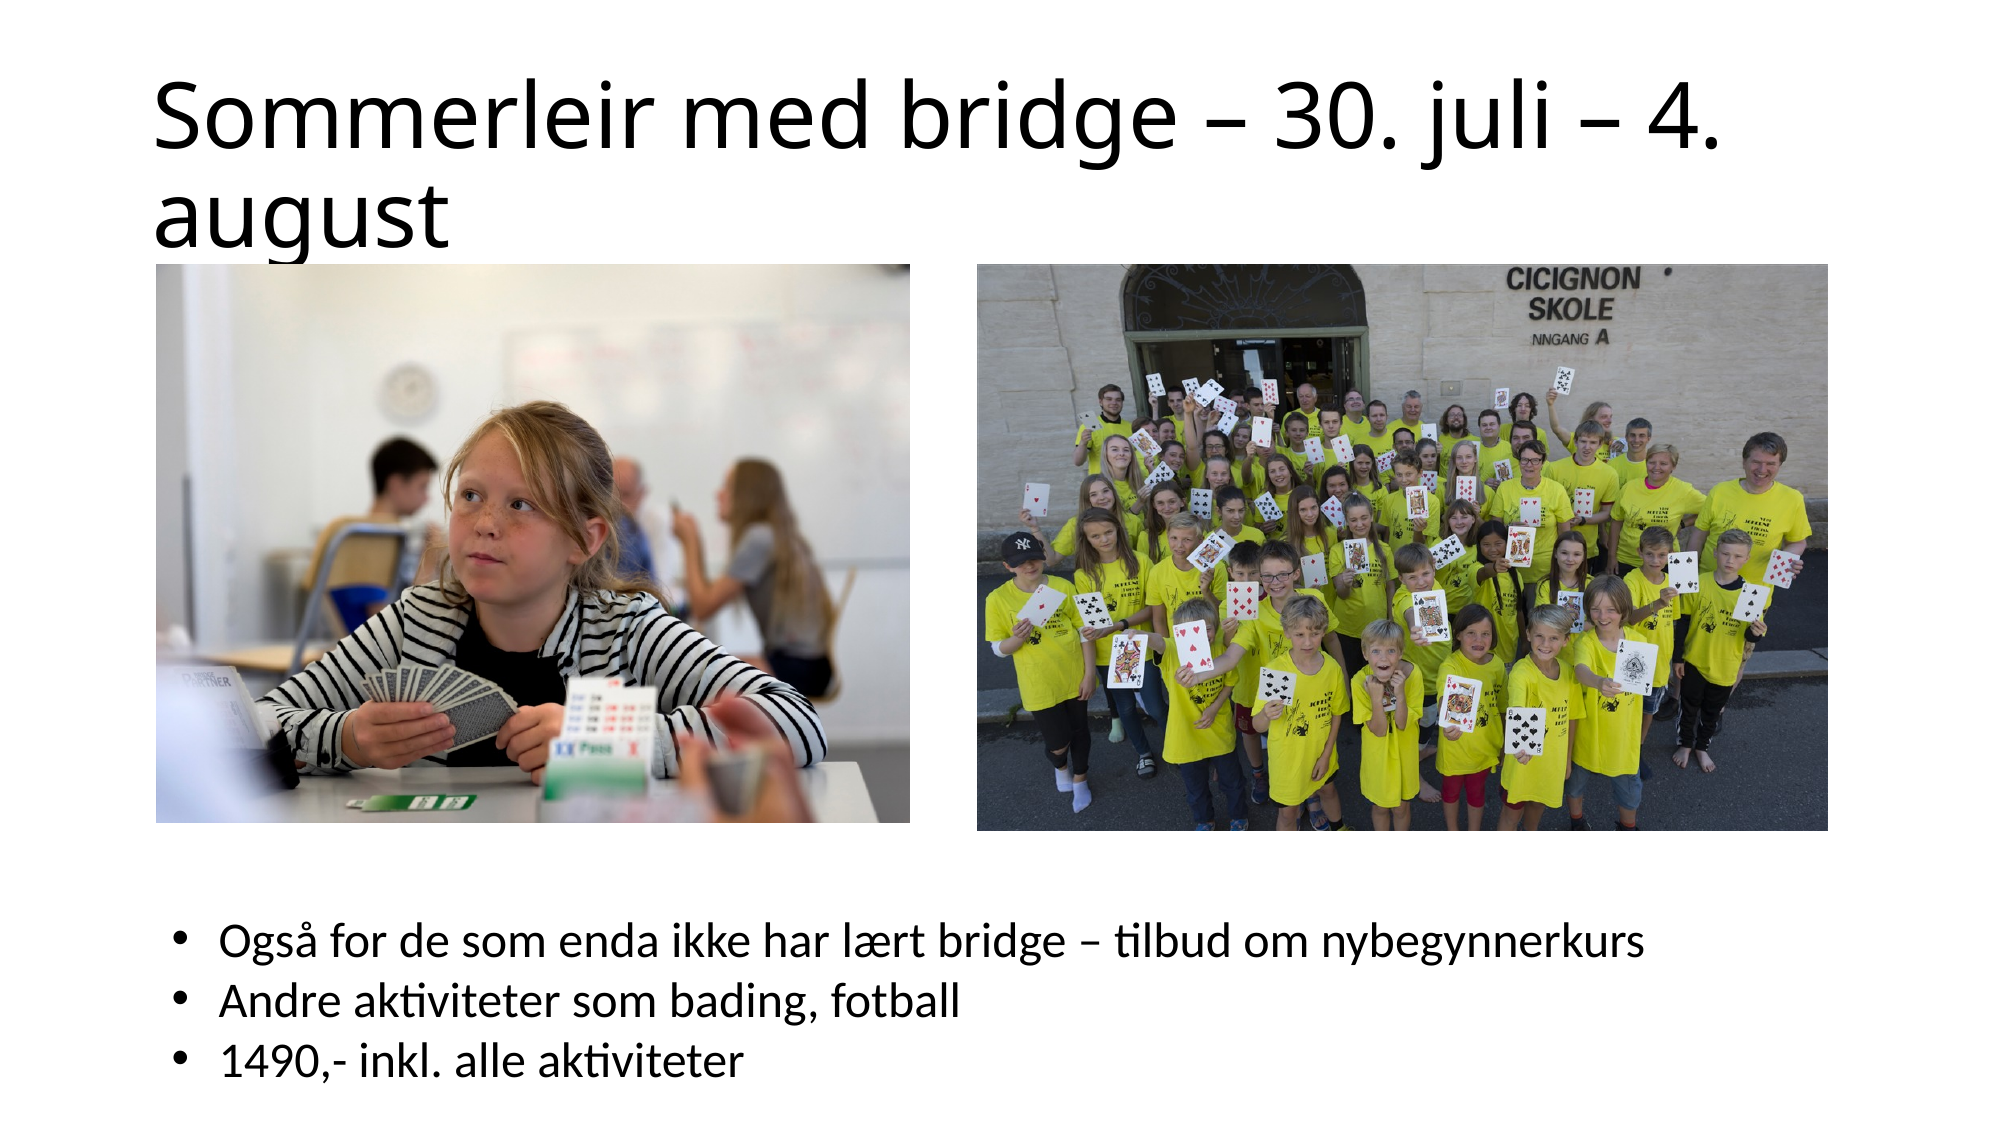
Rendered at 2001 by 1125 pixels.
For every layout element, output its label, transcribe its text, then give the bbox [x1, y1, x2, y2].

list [156, 264, 910, 823]
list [977, 264, 1828, 831]
title Sommerleir med bridge – 30. juli – 4. august [137, 59, 1863, 278]
text_box Også for de som enda ikke har lært bridge – tilbud om nybegynnerkurs Andre aktiviteter som bading, fotball 1490,- inkl. alle aktiviteter [156, 899, 1828, 1095]
